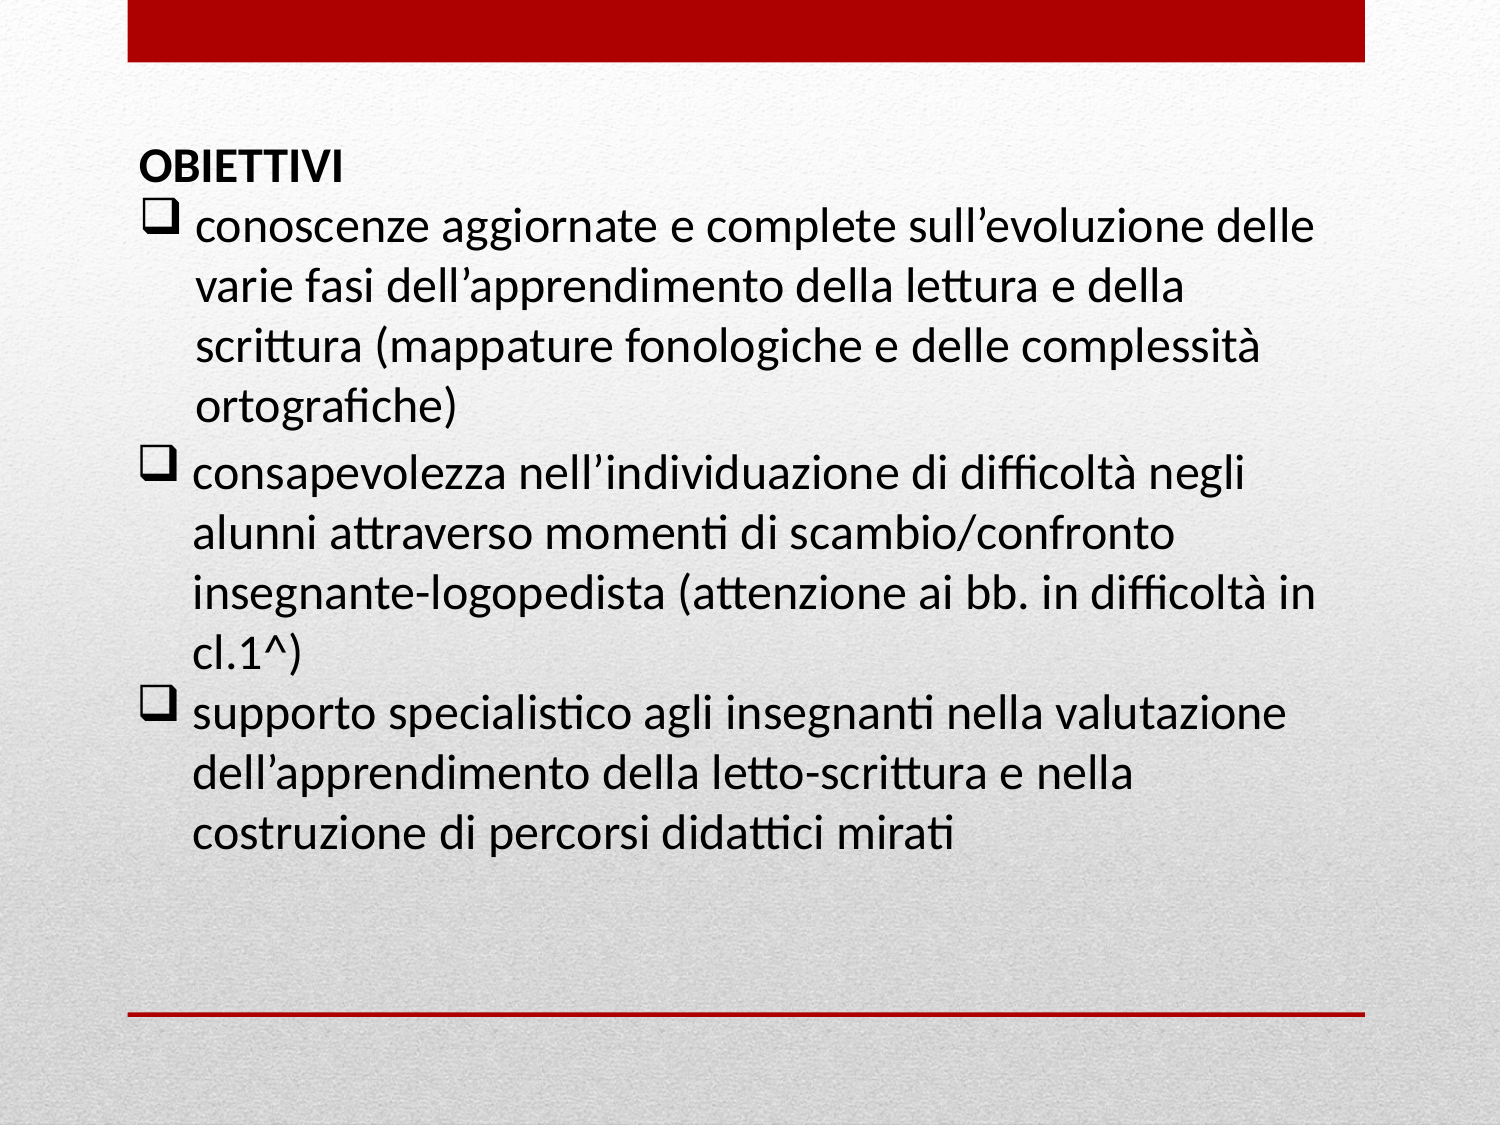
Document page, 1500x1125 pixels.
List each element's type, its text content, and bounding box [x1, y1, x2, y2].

text_box consapevolezza nell’individuazione di difficoltà negli alunni attraverso momenti di scambio/confronto insegnante-logopedista (attenzione ai bb. in difficoltà in cl.1^) supporto specialistico agli insegnanti nella valutazione dell’apprendimento della letto-scrittura e nella costruzione di percorsi didattici mirati [121, 432, 1333, 928]
text_box OBIETTIVI conoscenze aggiornate e complete sull’evoluzione delle varie fasi dell’apprendimento della lettura e della scrittura (mappature fonologiche e delle complessità ortografiche) [123, 125, 1353, 486]
